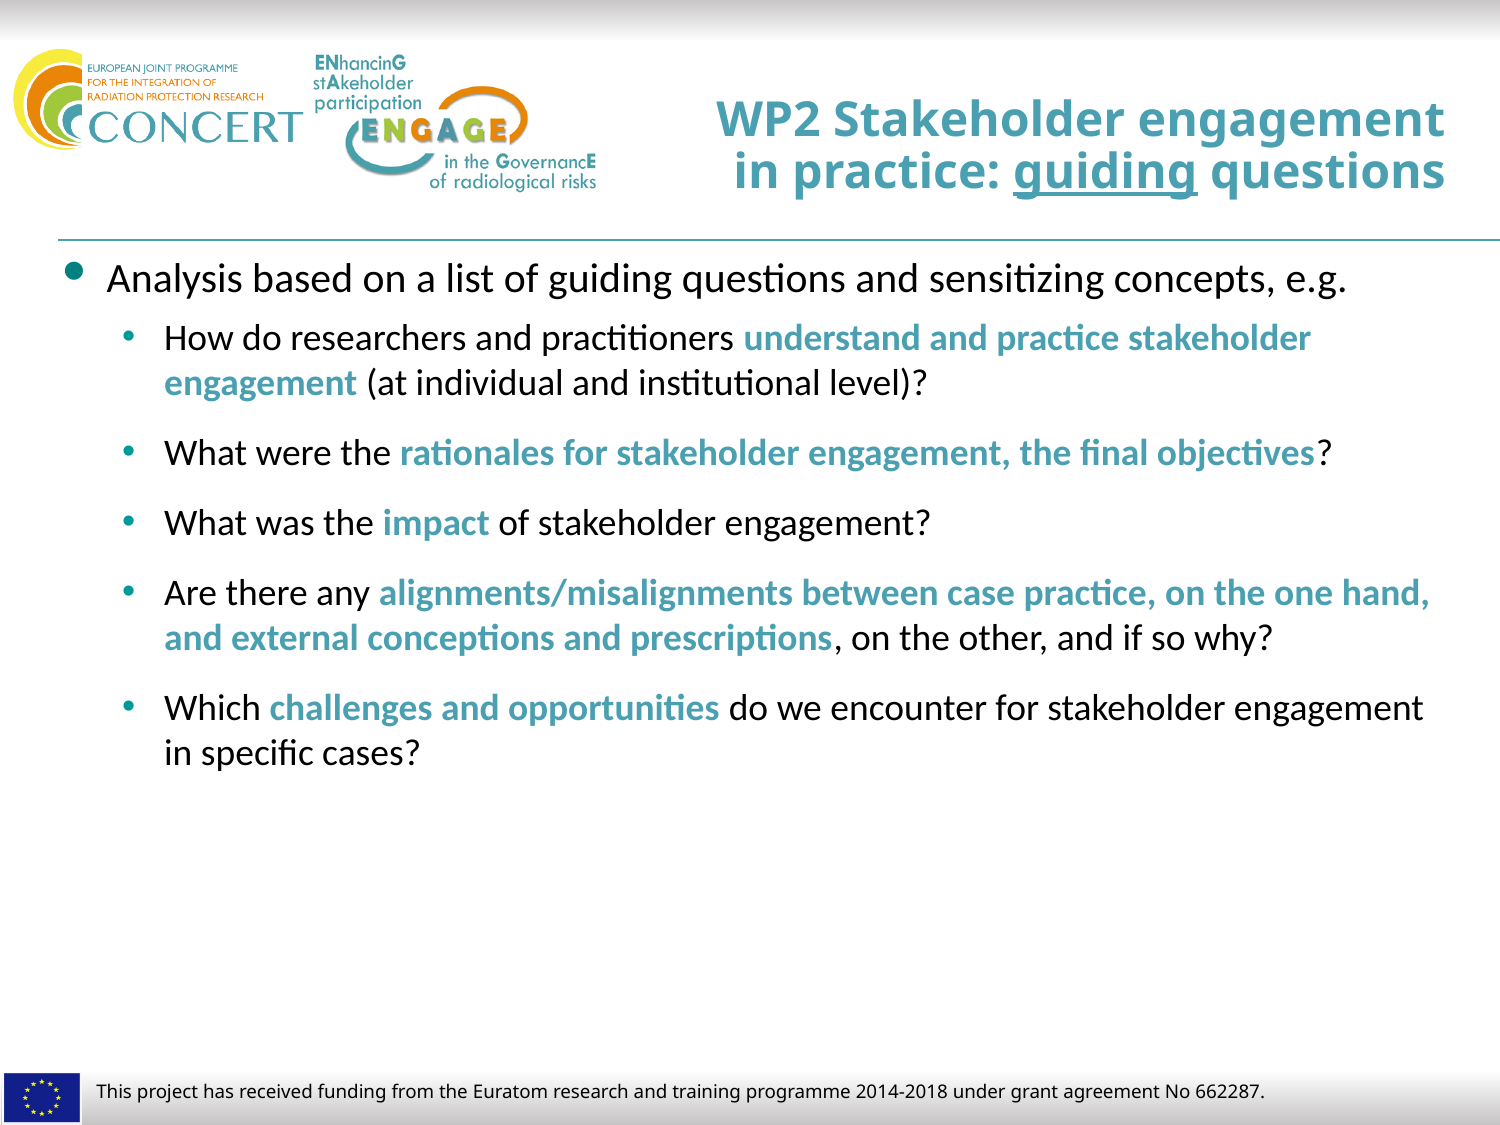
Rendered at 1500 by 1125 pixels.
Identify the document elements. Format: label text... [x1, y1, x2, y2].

list Analysis based on a list of guiding questions and sensitizing concepts, e.g. How do researchers and practitioners understand and practice stakeholder engagement (at individual and institutional level)? What were the rationales for stakeholder engagement, the final objectives? What was the impact of stakeholder engagement? Are there any alignments/misalignments between case practice, on the one hand, and external conceptions and prescriptions, on the other, and if so why? Which challenges and opportunities do we encounter for stakeholder engagement in specific cases? [47, 242, 1462, 1070]
picture [0, 41, 606, 203]
title WP2 Stakeholder engagement in practice: guiding questions [659, 86, 1462, 208]
picture [2, 1072, 82, 1125]
